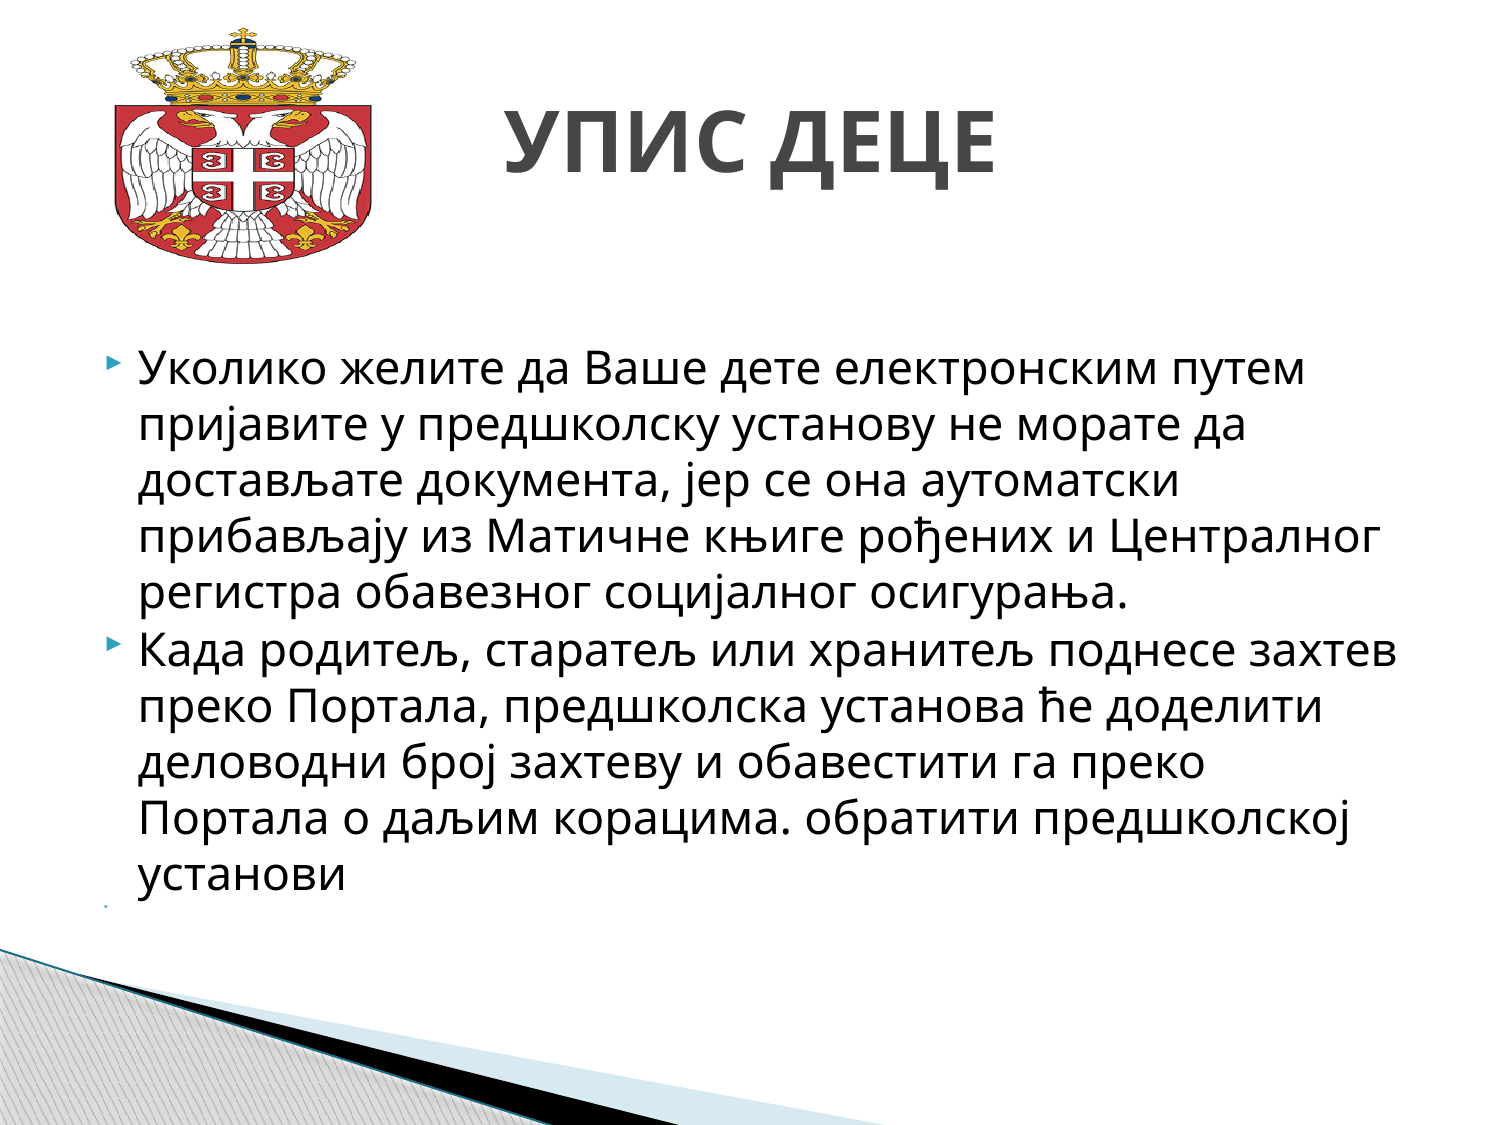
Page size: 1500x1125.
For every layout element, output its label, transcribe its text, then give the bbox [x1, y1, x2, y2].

list Уколико желите да Ваше дете електронским путем пријавите у предшколску установу не морате да достављате документа, јер се она аутоматски прибављају из Матичне књиге рођених и Централног регистра обавезног социјалног осигурања. Када родитељ, старатељ или хранитељ поднесе захтев преко Портала, предшколска установа ће доделити деловодни број захтеву и обавестити га преко Портала о даљим корацима. обратити предшколској установи [75, 243, 1425, 986]
title УПИС ДЕЦЕ [430, 45, 1425, 233]
picture [62, 24, 426, 276]
